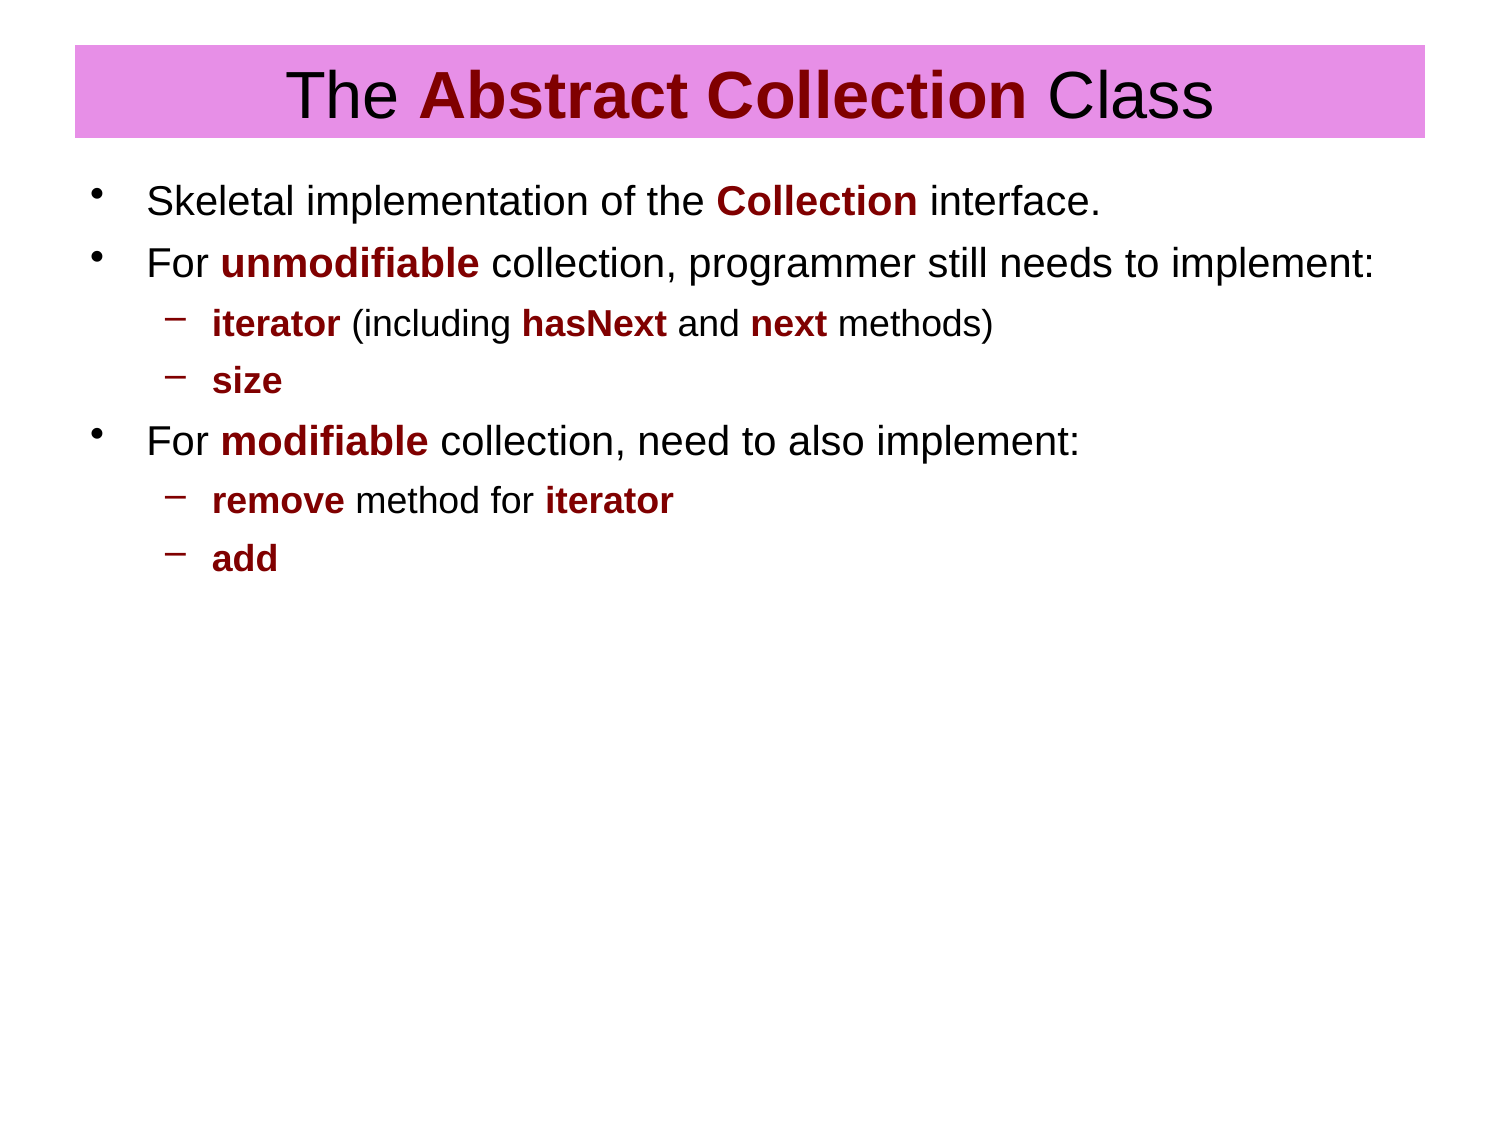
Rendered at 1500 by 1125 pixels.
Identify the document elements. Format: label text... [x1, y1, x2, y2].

list Skeletal implementation of the Collection interface. For unmodifiable collection, programmer still needs to implement: iterator (including hasNext and next methods) size For modifiable collection, need to also implement: remove method for iterator add [74, 165, 1426, 1006]
title The Abstract Collection Class [74, 44, 1426, 139]
